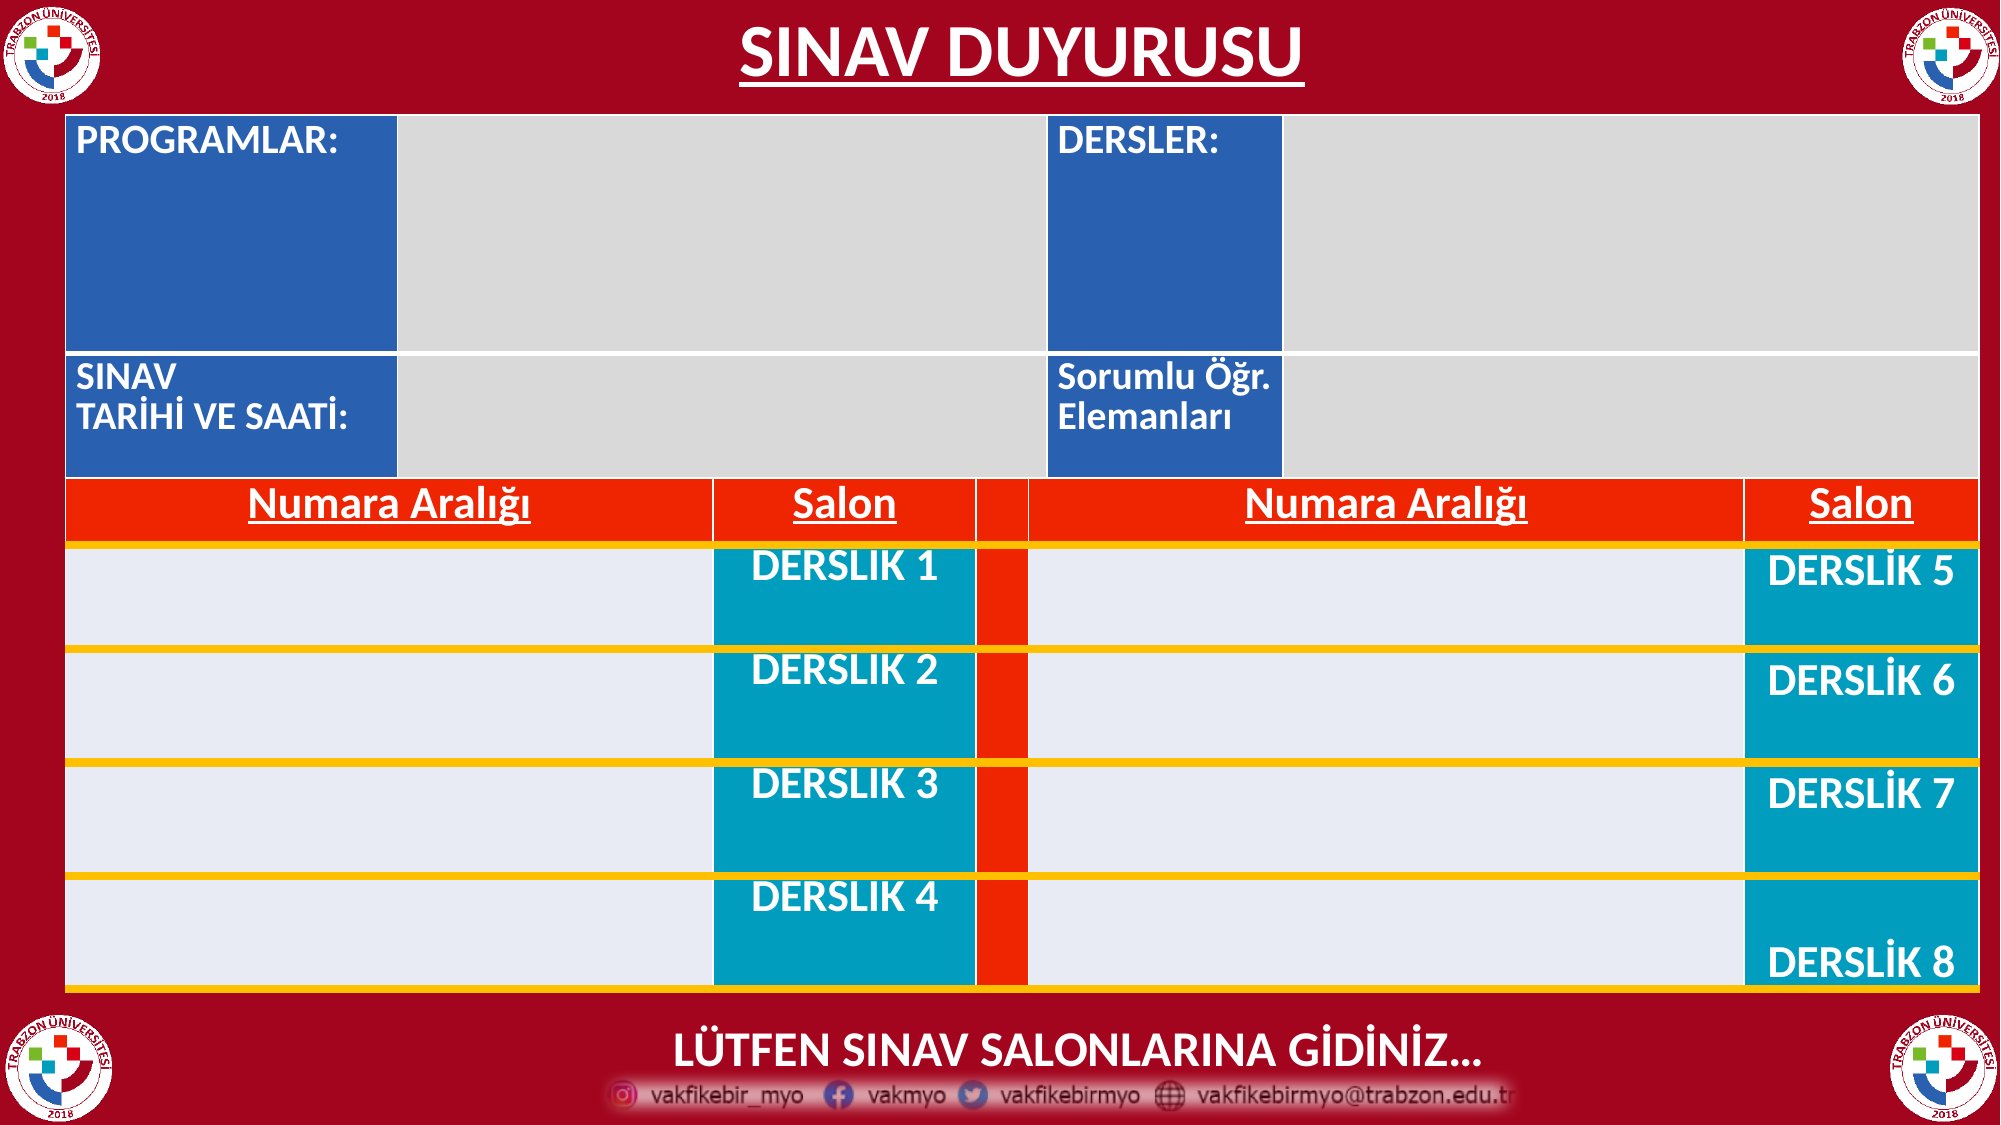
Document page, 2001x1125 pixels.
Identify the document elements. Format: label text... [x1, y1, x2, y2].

table_cell [66, 653, 712, 758]
table_cell [1029, 549, 1743, 645]
table_cell DERSLİK 8 [1745, 880, 1978, 985]
table_header [977, 479, 1028, 541]
table_cell [66, 767, 712, 872]
table_cell [1284, 356, 1978, 477]
table_cell [977, 880, 1028, 985]
picture [0, 993, 133, 1125]
text_box SINAV DUYURUSU [675, 0, 1370, 100]
table_cell DERSLİK 6 [1745, 653, 1978, 758]
table_cell [977, 767, 1028, 872]
picture [598, 1069, 1523, 1120]
table_header DERSLER: [1048, 116, 1282, 351]
table_cell [1029, 767, 1743, 872]
picture [1883, 0, 2000, 124]
picture [0, 0, 119, 123]
text_box LÜTFEN SINAV SALONLARINA GİDİNİZ… [657, 1008, 1500, 1069]
table_cell DERSLİK 5 [1745, 549, 1978, 645]
table_cell [977, 549, 1028, 645]
picture [1868, 993, 2000, 1125]
table_cell DERSLİK 4 [714, 880, 975, 985]
table_cell DERSLİK 1 [714, 549, 975, 645]
table_header [398, 116, 1046, 351]
table_cell Sorumlu Öğr. Elemanları [1048, 356, 1282, 477]
table_header Numara Aralığı [66, 479, 712, 541]
table_cell DERSLİK 7 [1745, 767, 1978, 872]
table_cell [66, 880, 712, 985]
table_header Numara Aralığı [1029, 479, 1743, 541]
table_cell [66, 549, 712, 645]
table_cell SINAV TARİHİ VE SAATİ: [66, 356, 397, 477]
table_cell [977, 653, 1028, 758]
table_header Salon [1745, 479, 1978, 541]
table_cell DERSLİK 3 [714, 767, 975, 872]
table_header Salon [714, 479, 975, 541]
table_cell DERSLİK 2 [714, 653, 975, 758]
table_cell [1029, 653, 1743, 758]
table_header [1284, 116, 1978, 351]
table_cell [1029, 880, 1743, 985]
table_header PROGRAMLAR: [66, 116, 397, 351]
table_cell [398, 356, 1046, 477]
